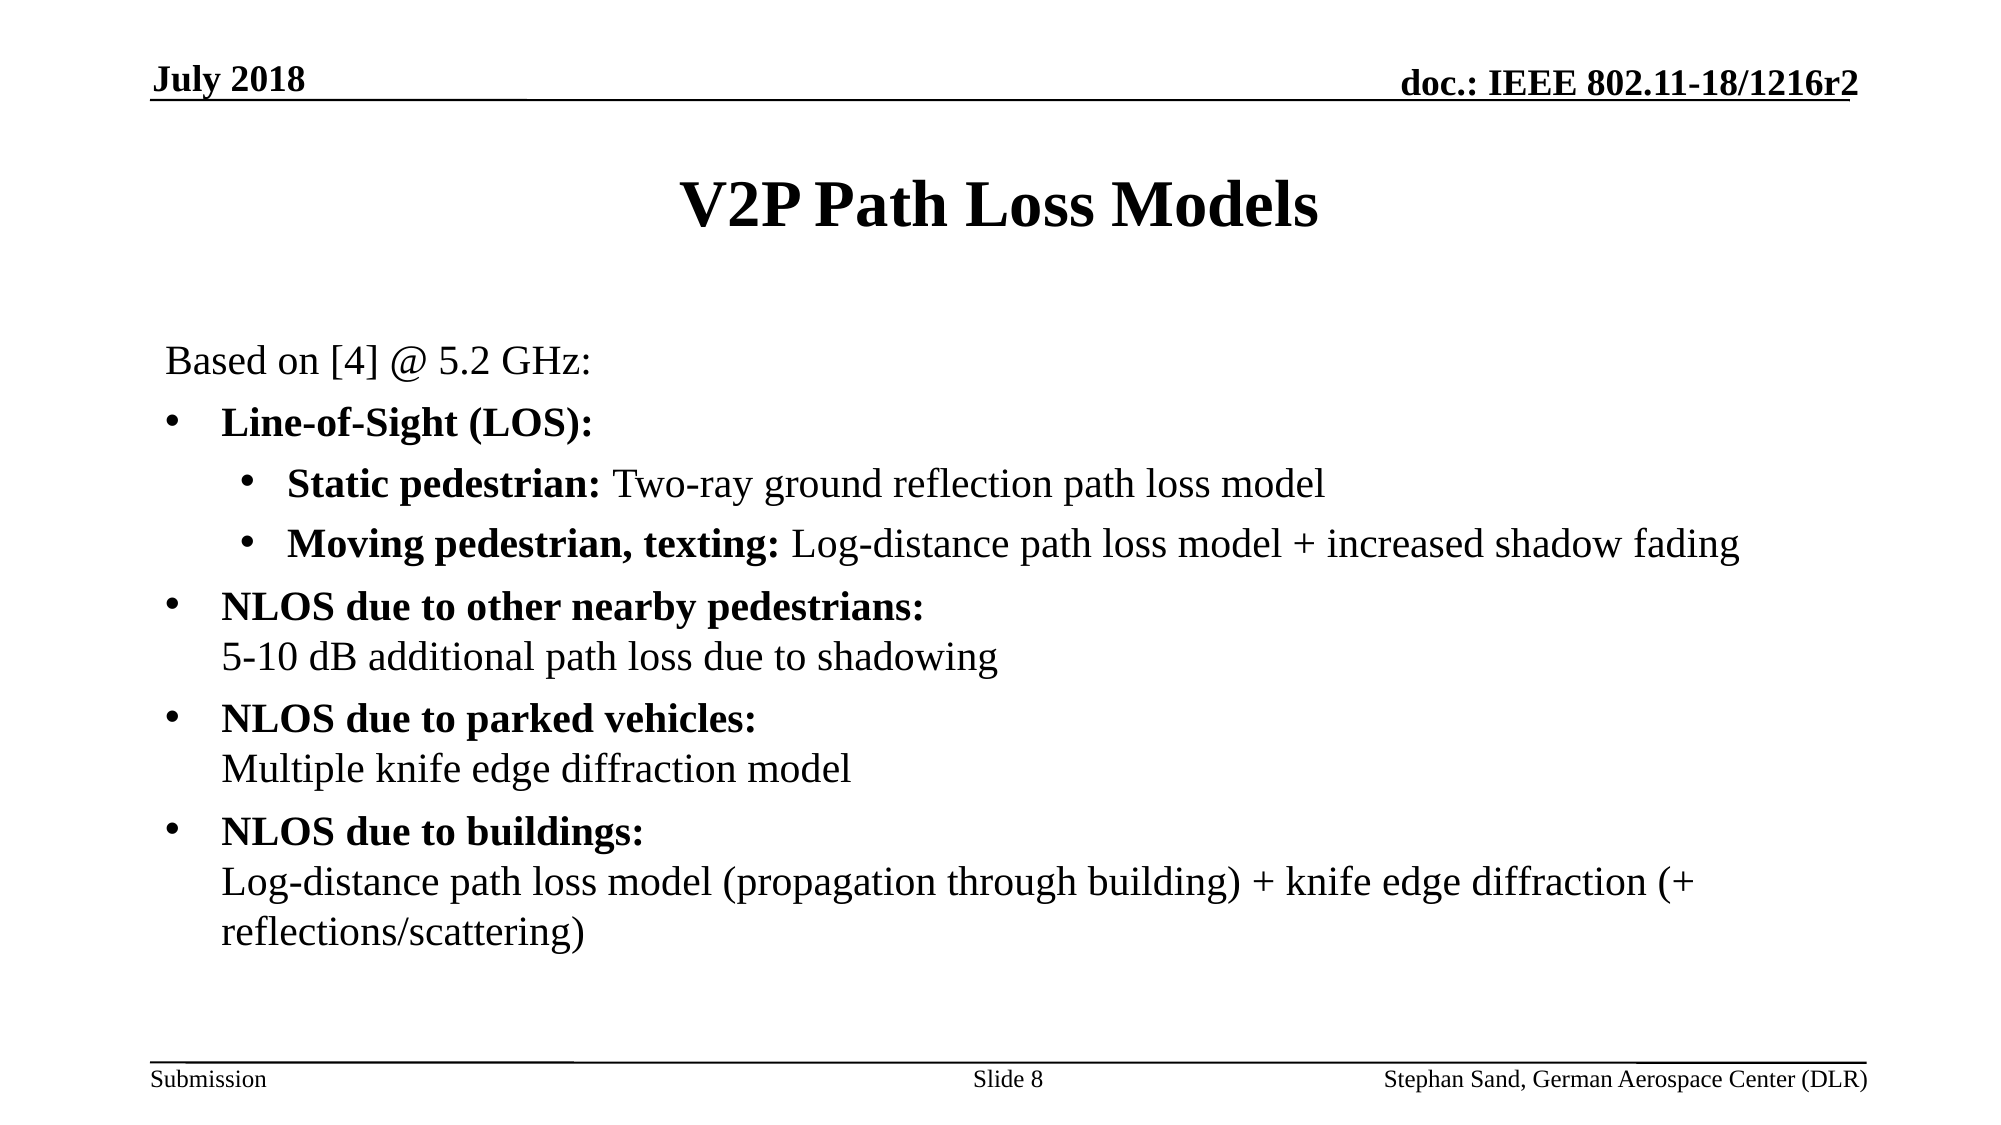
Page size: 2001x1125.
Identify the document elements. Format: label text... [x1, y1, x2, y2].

footer Stephan Sand, German Aerospace Center (DLR) [1171, 1061, 1869, 1093]
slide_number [152, 54, 563, 100]
list Based on [4] @ 5.2 GHz: Line-of-Sight (LOS): Static pedestrian: Two-ray ground reflection path loss model Moving pedestrian, texting: Log-distance path loss model + increased shadow fading NLOS due to other nearby pedestrians: 5-10 dB additional path loss due to shadowing NLOS due to parked vehicles: Multiple knife edge diffraction model NLOS due to buildings: Log-distance path loss model (propagation through building) + knife edge diffraction (+ reflections/scattering) [149, 324, 1850, 1000]
title V2P Path Loss Models [149, 112, 1850, 288]
slide_number Slide 8 [950, 1061, 1067, 1123]
